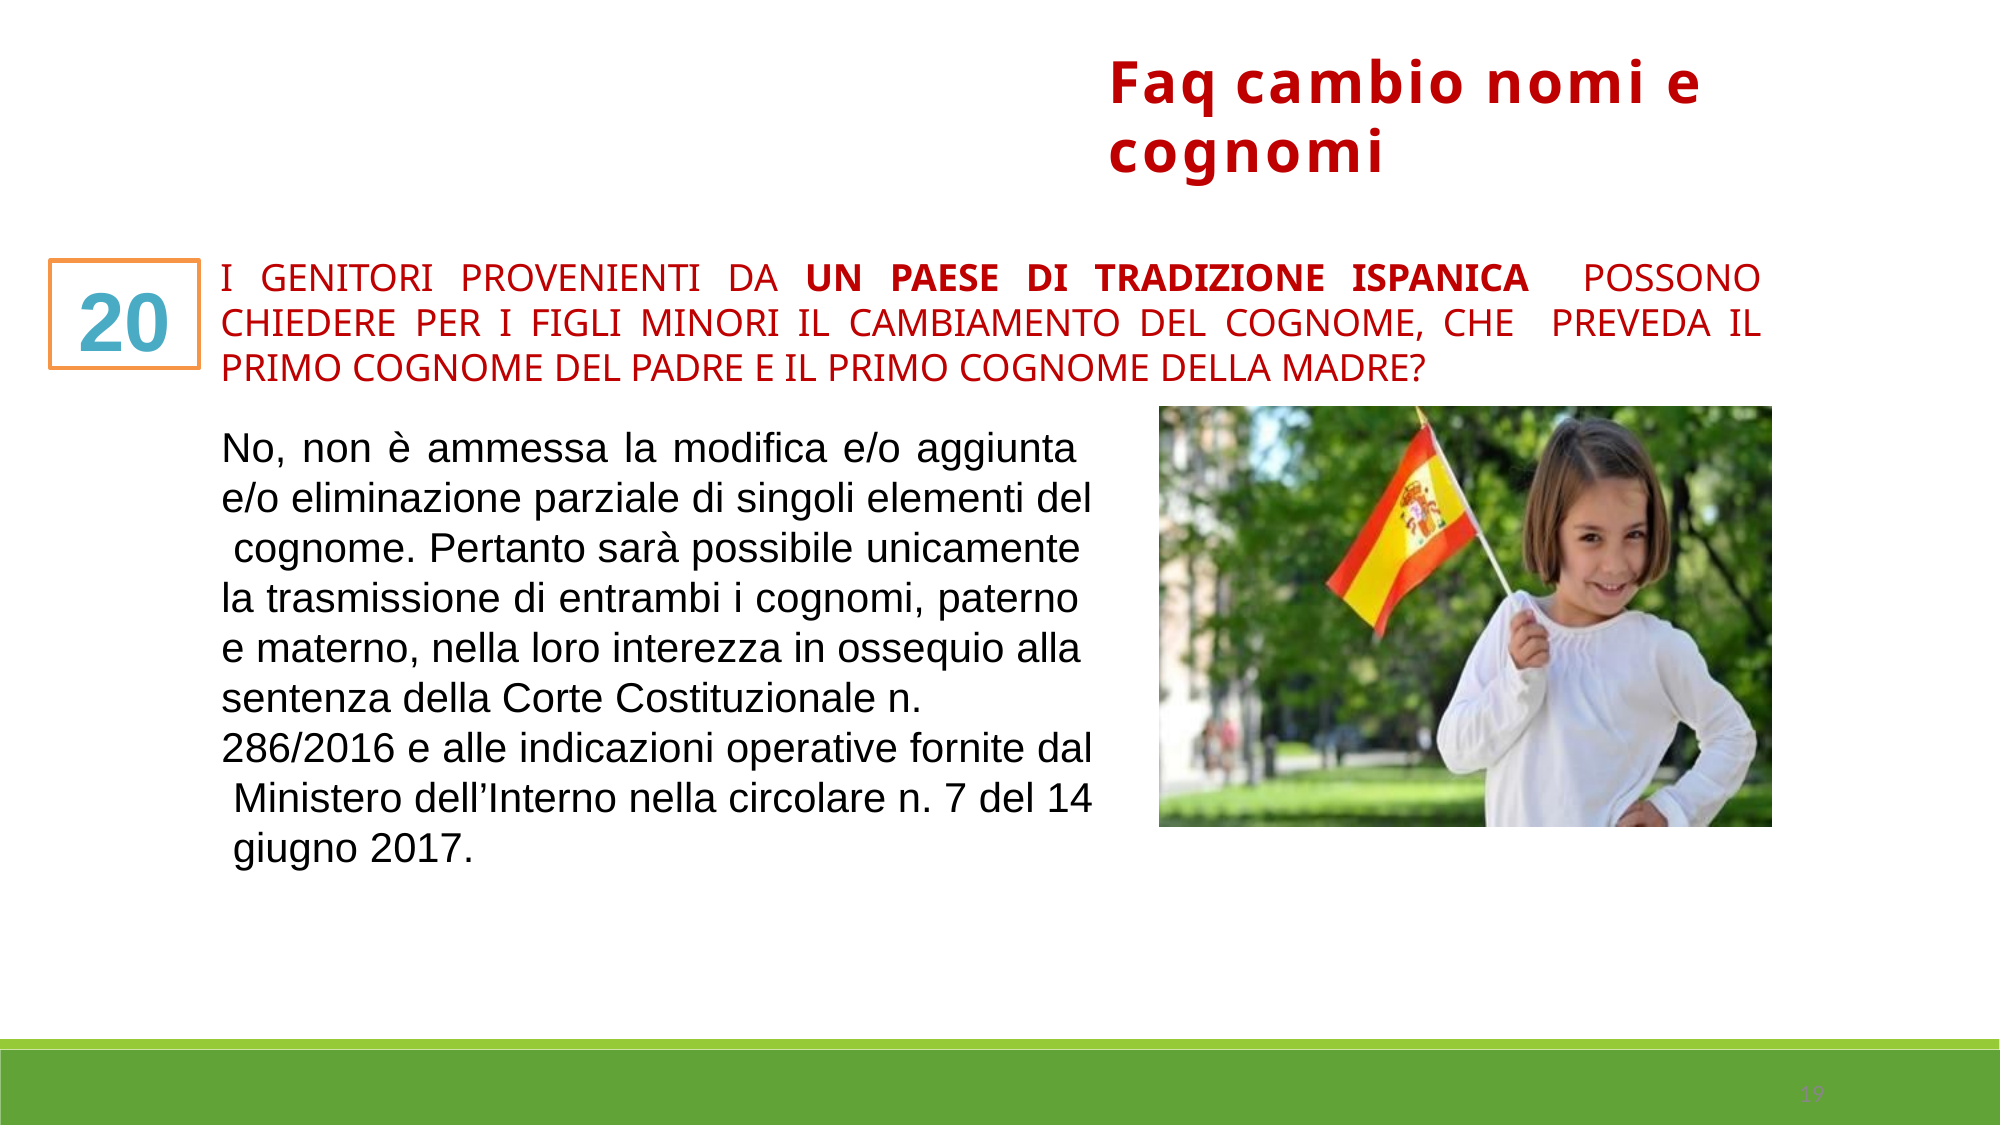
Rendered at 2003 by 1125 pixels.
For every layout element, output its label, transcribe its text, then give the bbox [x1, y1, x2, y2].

text_box 20 [50, 260, 200, 368]
picture [1158, 405, 1772, 827]
title Faq cambio nomi e cognomi [180, 41, 1822, 235]
slide_number 19 [1792, 1081, 1831, 1125]
text_box I GENITORI PROVENIENTI DA UN PAESE DI TRADIZIONE ISPANICA POSSONO CHIEDERE PER I FIGLI MINORI IL CAMBIAMENTO DEL COGNOME, CHE PREVEDA IL PRIMO COGNOME DEL PADRE E IL PRIMO COGNOME DELLA MADRE? No, non è ammessa la modifica e/o aggiunta e/o eliminazione parziale di singoli elementi del cognome. Pertanto sarà possibile unicamente la trasmissione di entrambi i cognomi, paterno e materno, nella loro interezza in ossequio alla sentenza della Corte Costituzionale n. 286/2016 e alle indicazioni operative fornite dal Ministero dell’Interno nella circolare n. 7 del 14 giugno 2017. [218, 252, 1763, 871]
